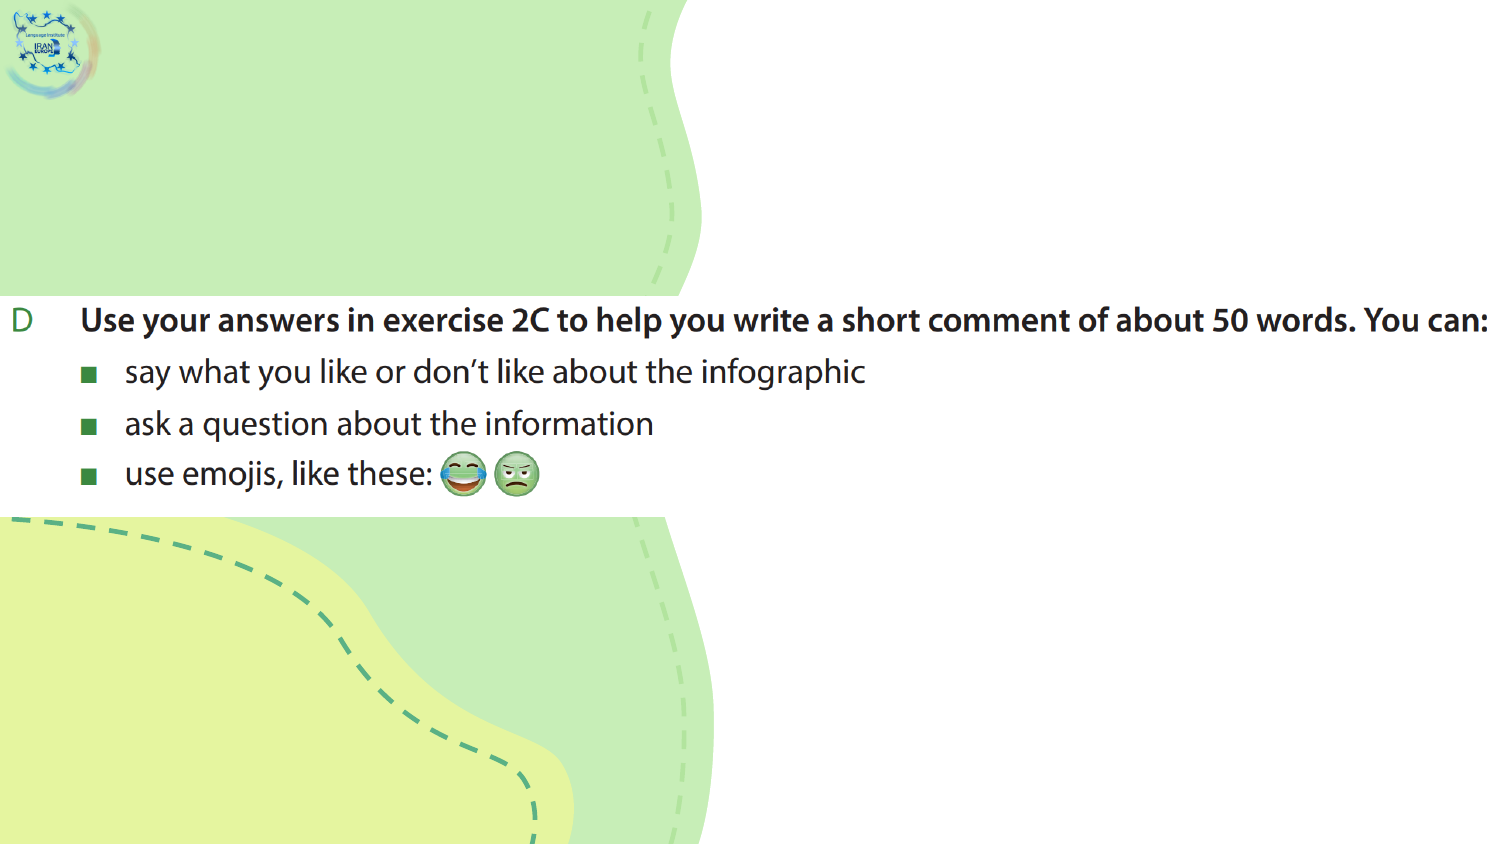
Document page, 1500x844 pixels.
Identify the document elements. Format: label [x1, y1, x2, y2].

picture [0, 296, 1500, 517]
picture [0, 0, 106, 103]
